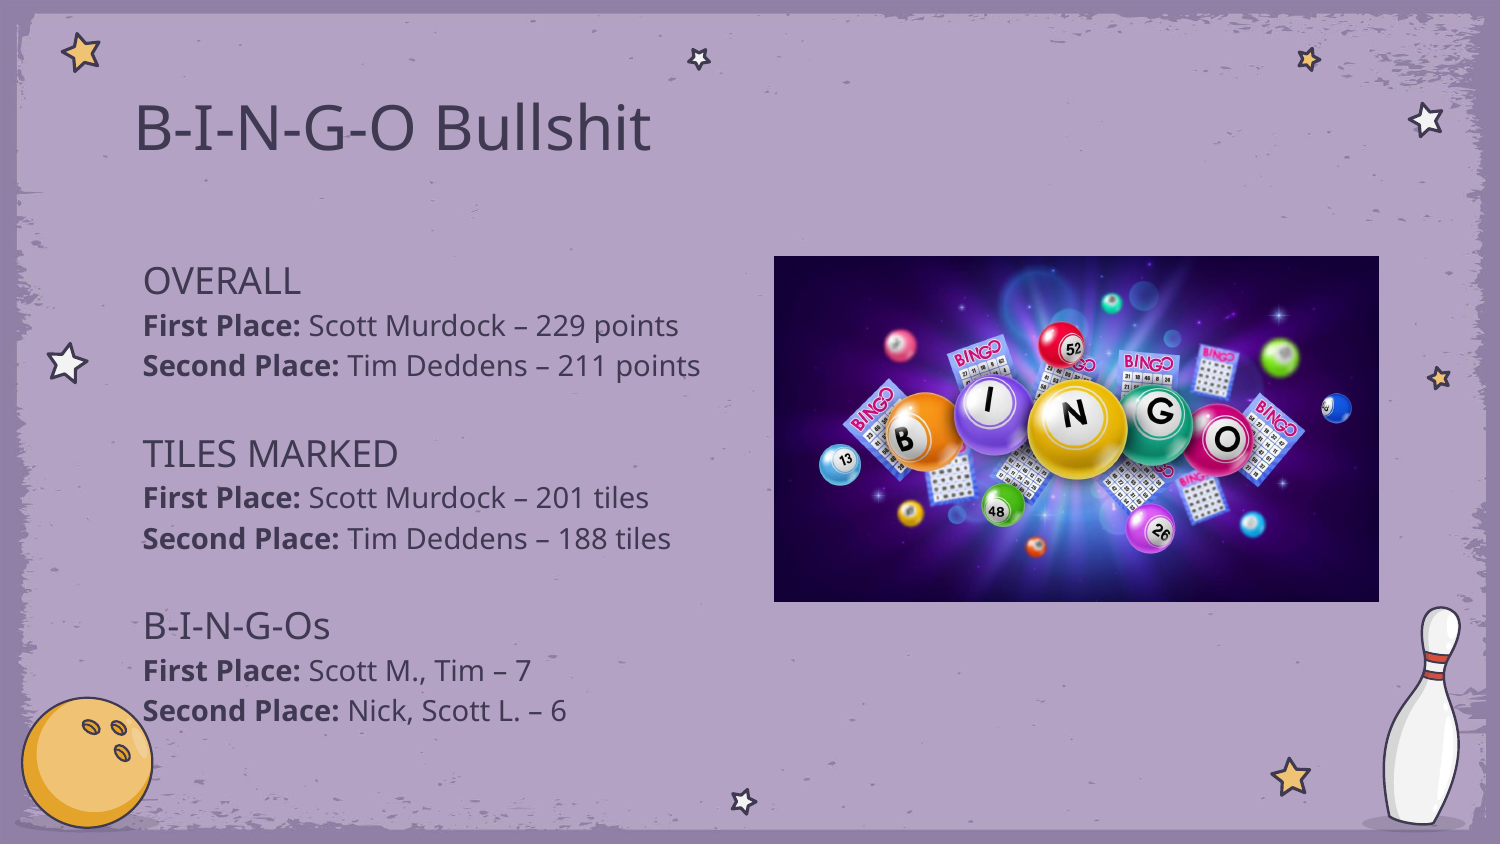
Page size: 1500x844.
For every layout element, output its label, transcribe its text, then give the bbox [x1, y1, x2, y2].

picture [0, 0, 1500, 844]
title B-I-N-G-O Bullshit [118, 72, 1382, 167]
subtitle OVERALL First Place: Scott Murdock – 229 points Second Place: Tim Deddens – 211 points TILES MARKED First Place: Scott Murdock – 201 tiles Second Place: Tim Deddens – 188 tiles B-I-N-G-Os First Place: Scott M., Tim – 7 Second Place: Nick, Scott L. – 6 [127, 235, 732, 573]
